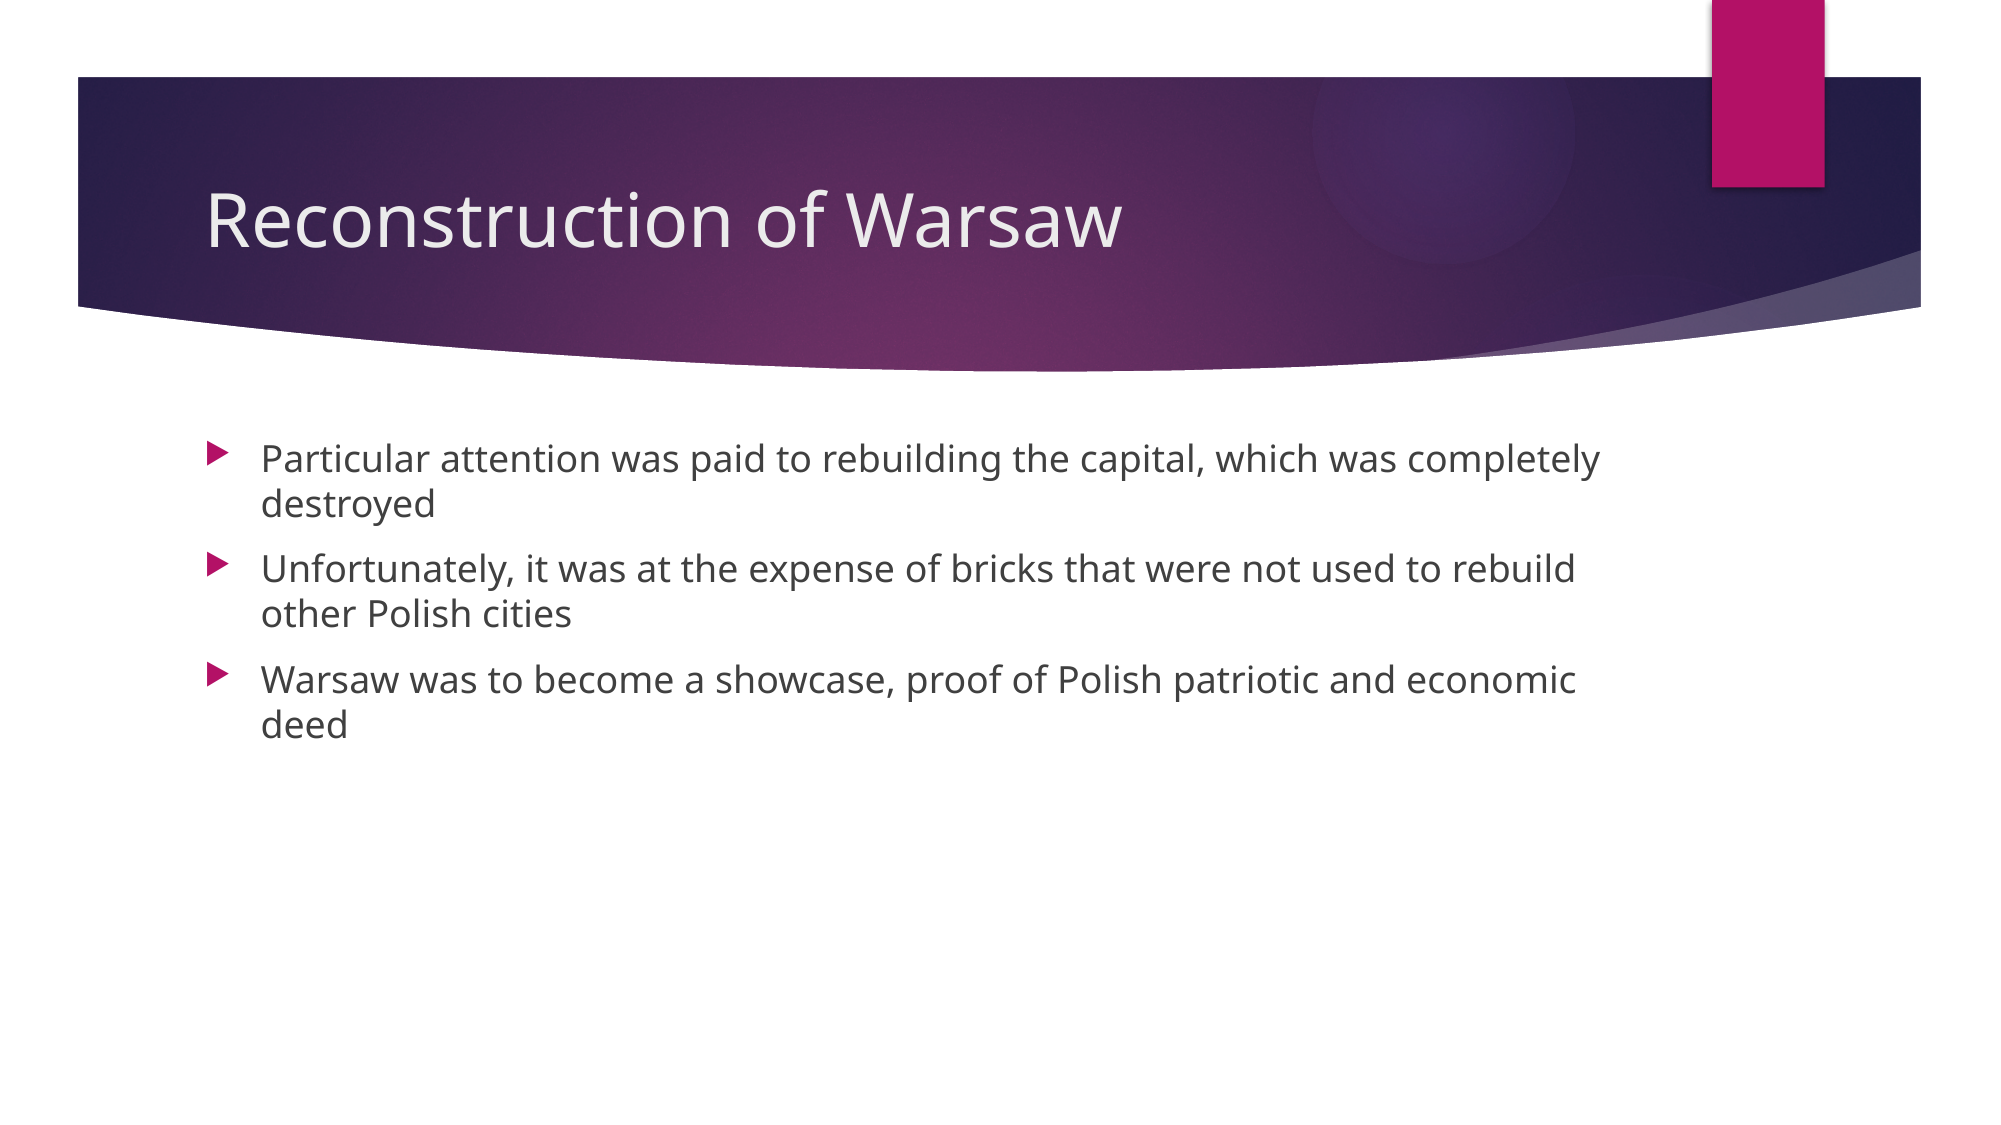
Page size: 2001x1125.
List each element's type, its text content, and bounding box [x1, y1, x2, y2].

list Particular attention was paid to rebuilding the capital, which was completely destroyed Unfortunately, it was at the expense of bricks that were not used to rebuild other Polish cities Warsaw was to become a showcase, proof of Polish patriotic and economic deed [189, 427, 1638, 988]
title Reconstruction of Warsaw [189, 159, 1627, 276]
